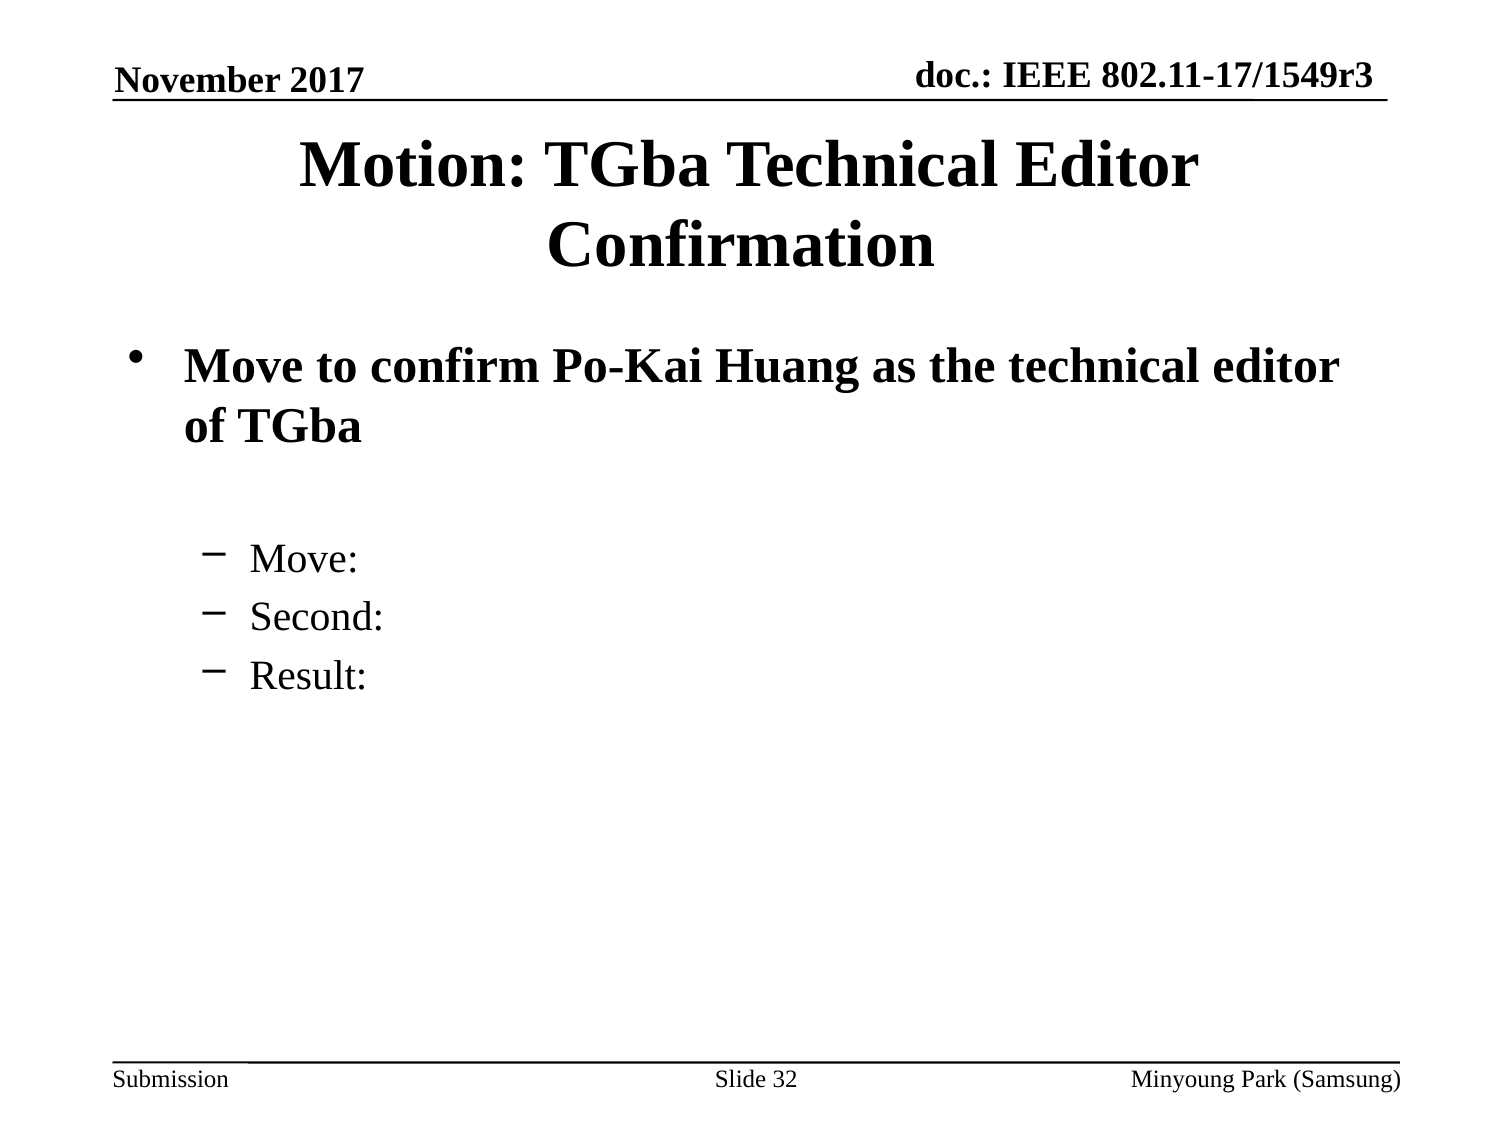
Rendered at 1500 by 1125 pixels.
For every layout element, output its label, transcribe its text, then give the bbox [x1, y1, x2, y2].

slide_number Slide 32 [712, 1061, 800, 1093]
title Motion: TGba Technical Editor Confirmation [112, 112, 1388, 288]
list Move to confirm Po-Kai Huang as the technical editor of TGba Move: Second: Result: [112, 324, 1388, 1000]
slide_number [114, 54, 374, 101]
footer Minyoung Park (Samsung) [949, 1061, 1402, 1093]
